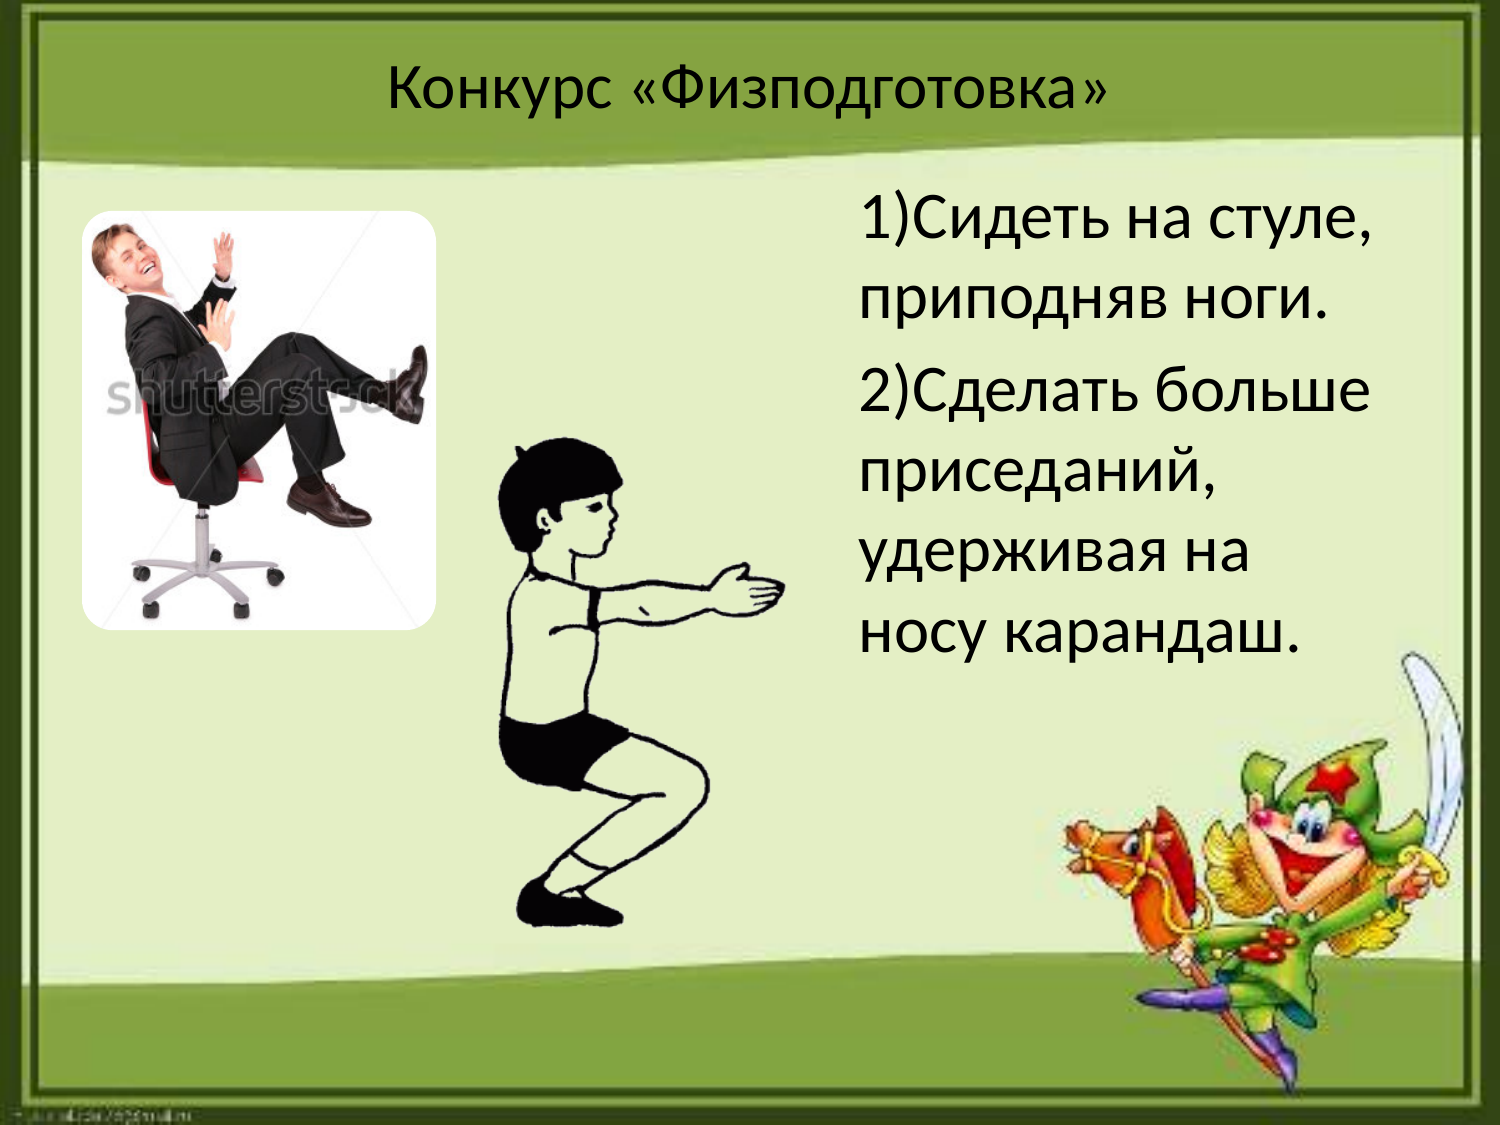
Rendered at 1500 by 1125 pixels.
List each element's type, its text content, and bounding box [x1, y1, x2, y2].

subtitle 1)Сидеть на стуле, приподняв ноги. 2)Сделать больше приседаний, удерживая на носу карандаш. [843, 164, 1395, 750]
picture [0, 0, 1500, 1125]
title Конкурс «Физподготовка» [112, 35, 1388, 129]
